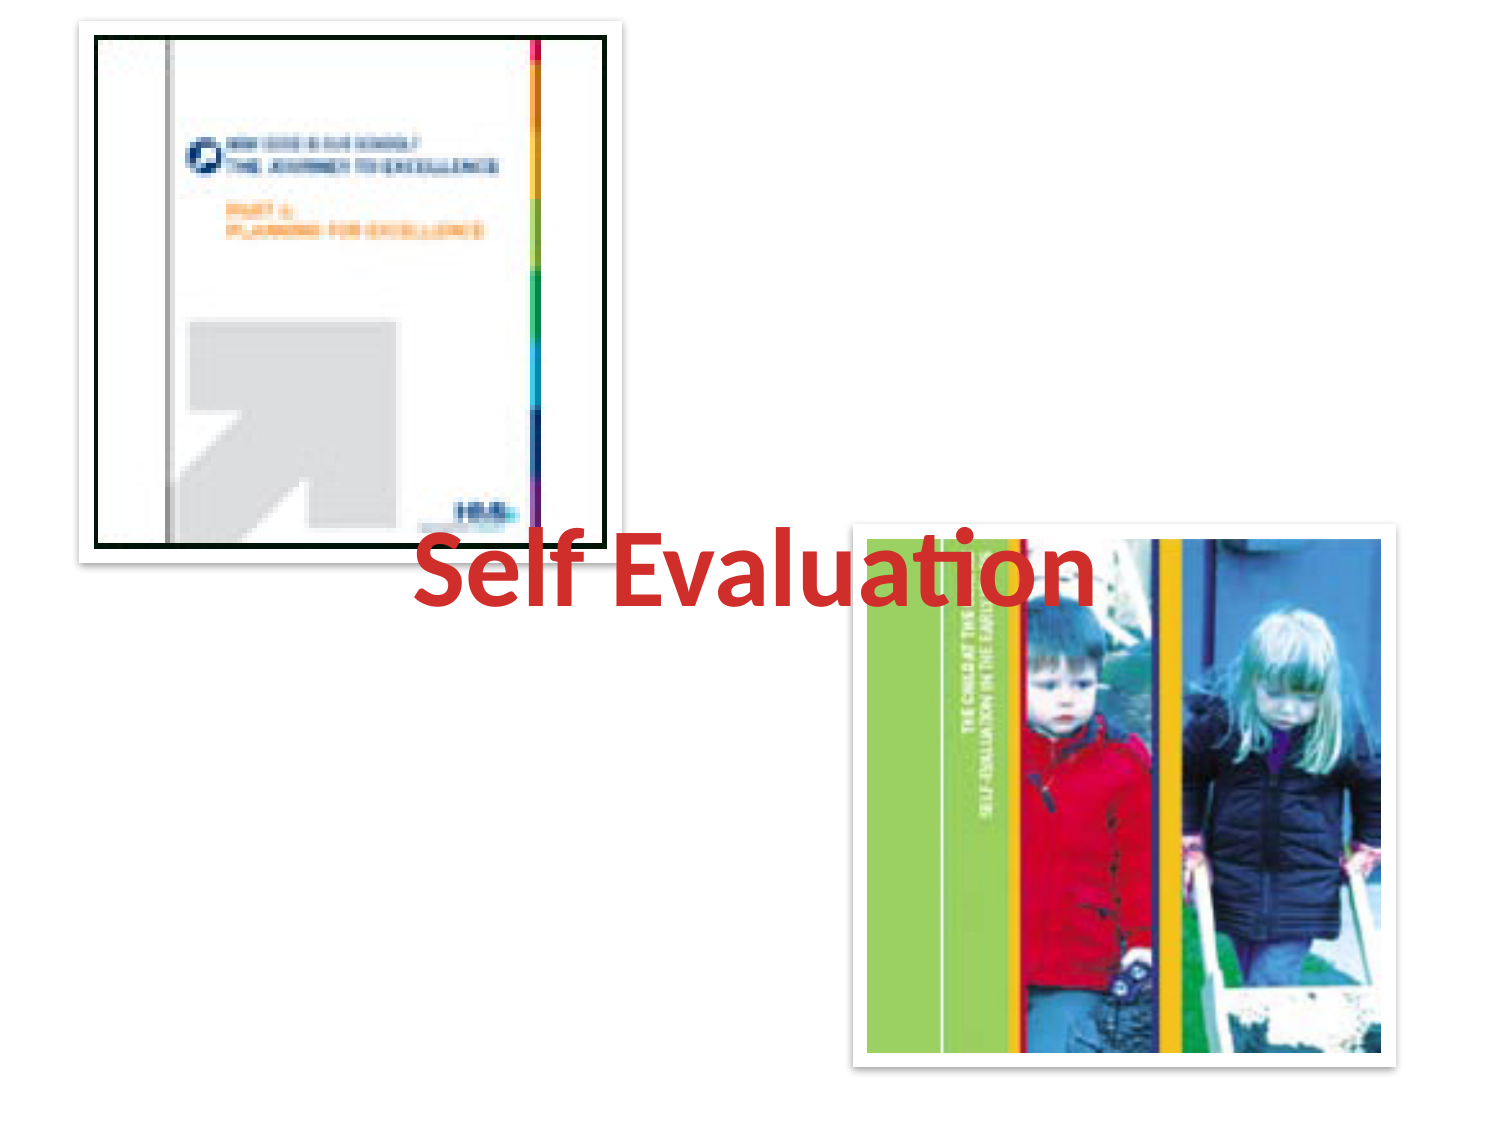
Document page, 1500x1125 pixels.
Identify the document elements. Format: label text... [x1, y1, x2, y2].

picture [93, 34, 608, 550]
picture [866, 538, 1382, 1053]
text_box Self Evaluation [397, 486, 1115, 637]
